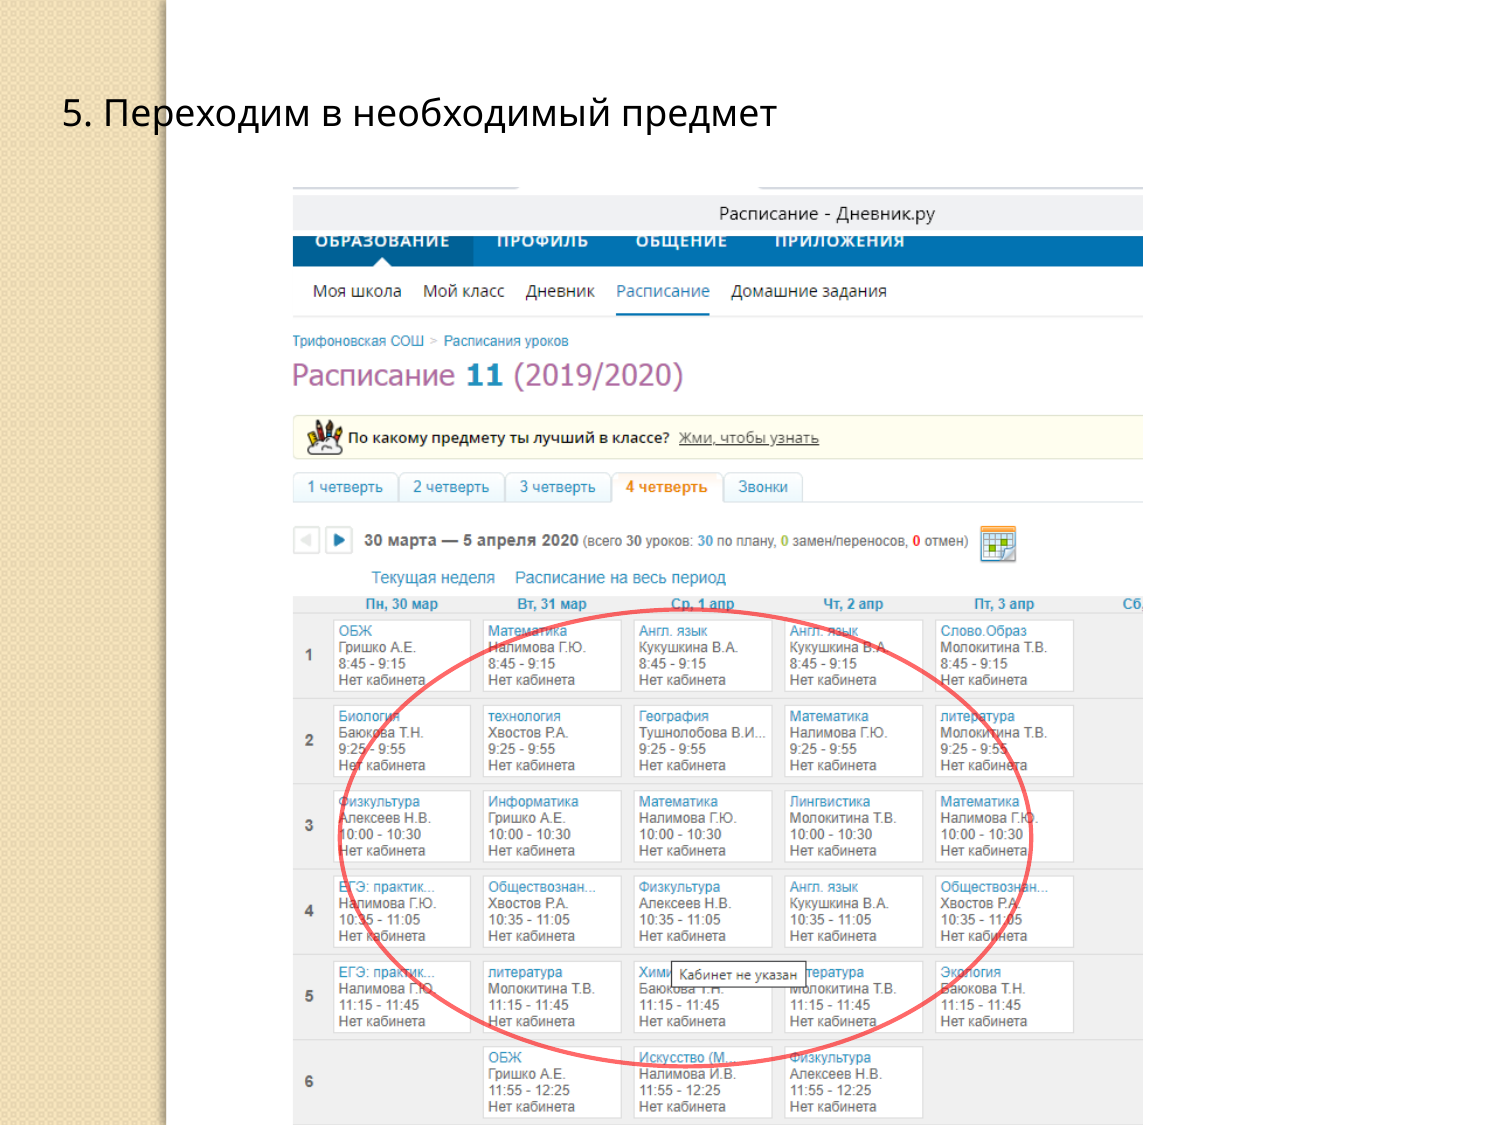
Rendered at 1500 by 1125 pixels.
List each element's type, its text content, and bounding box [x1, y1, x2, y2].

text_box 5. Переходим в необходимый предмет [46, 81, 1430, 142]
picture [292, 187, 1144, 1125]
